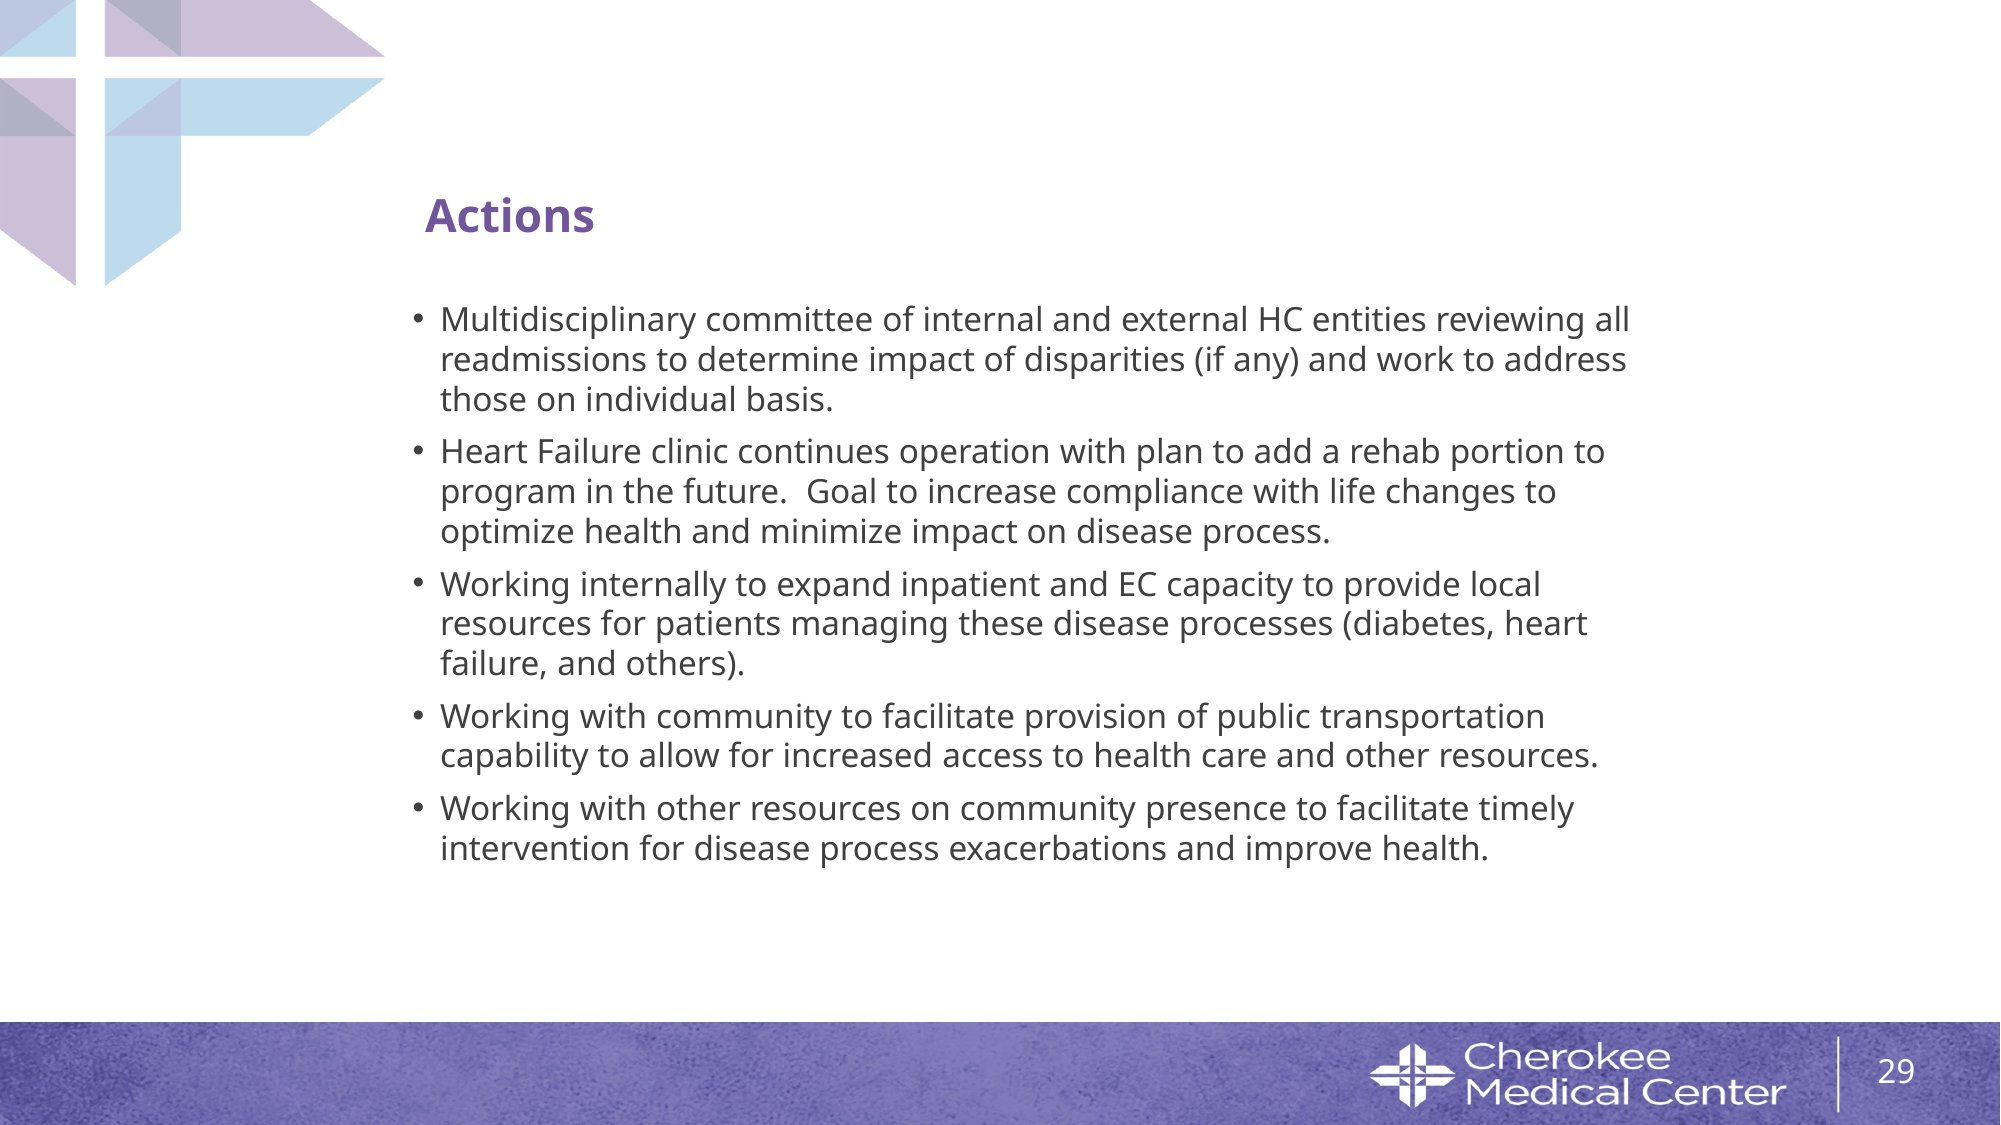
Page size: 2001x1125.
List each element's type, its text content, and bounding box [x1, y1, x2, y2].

list Multidisciplinary committee of internal and external HC entities reviewing all readmissions to determine impact of disparities (if any) and work to address those on individual basis. Heart Failure clinic continues operation with plan to add a rehab portion to program in the future. Goal to increase compliance with life changes to optimize health and minimize impact on disease process. Working internally to expand inpatient and EC capacity to provide local resources for patients managing these disease processes (diabetes, heart failure, and others). Working with community to facilitate provision of public transportation capability to allow for increased access to health care and other resources. Working with other resources on community presence to facilitate timely intervention for disease process exacerbations and improve health. [397, 291, 1684, 950]
picture [0, 0, 385, 286]
title Actions [410, 175, 1536, 250]
picture [0, 1022, 2000, 1125]
slide_number 29 [1862, 1046, 2000, 1099]
